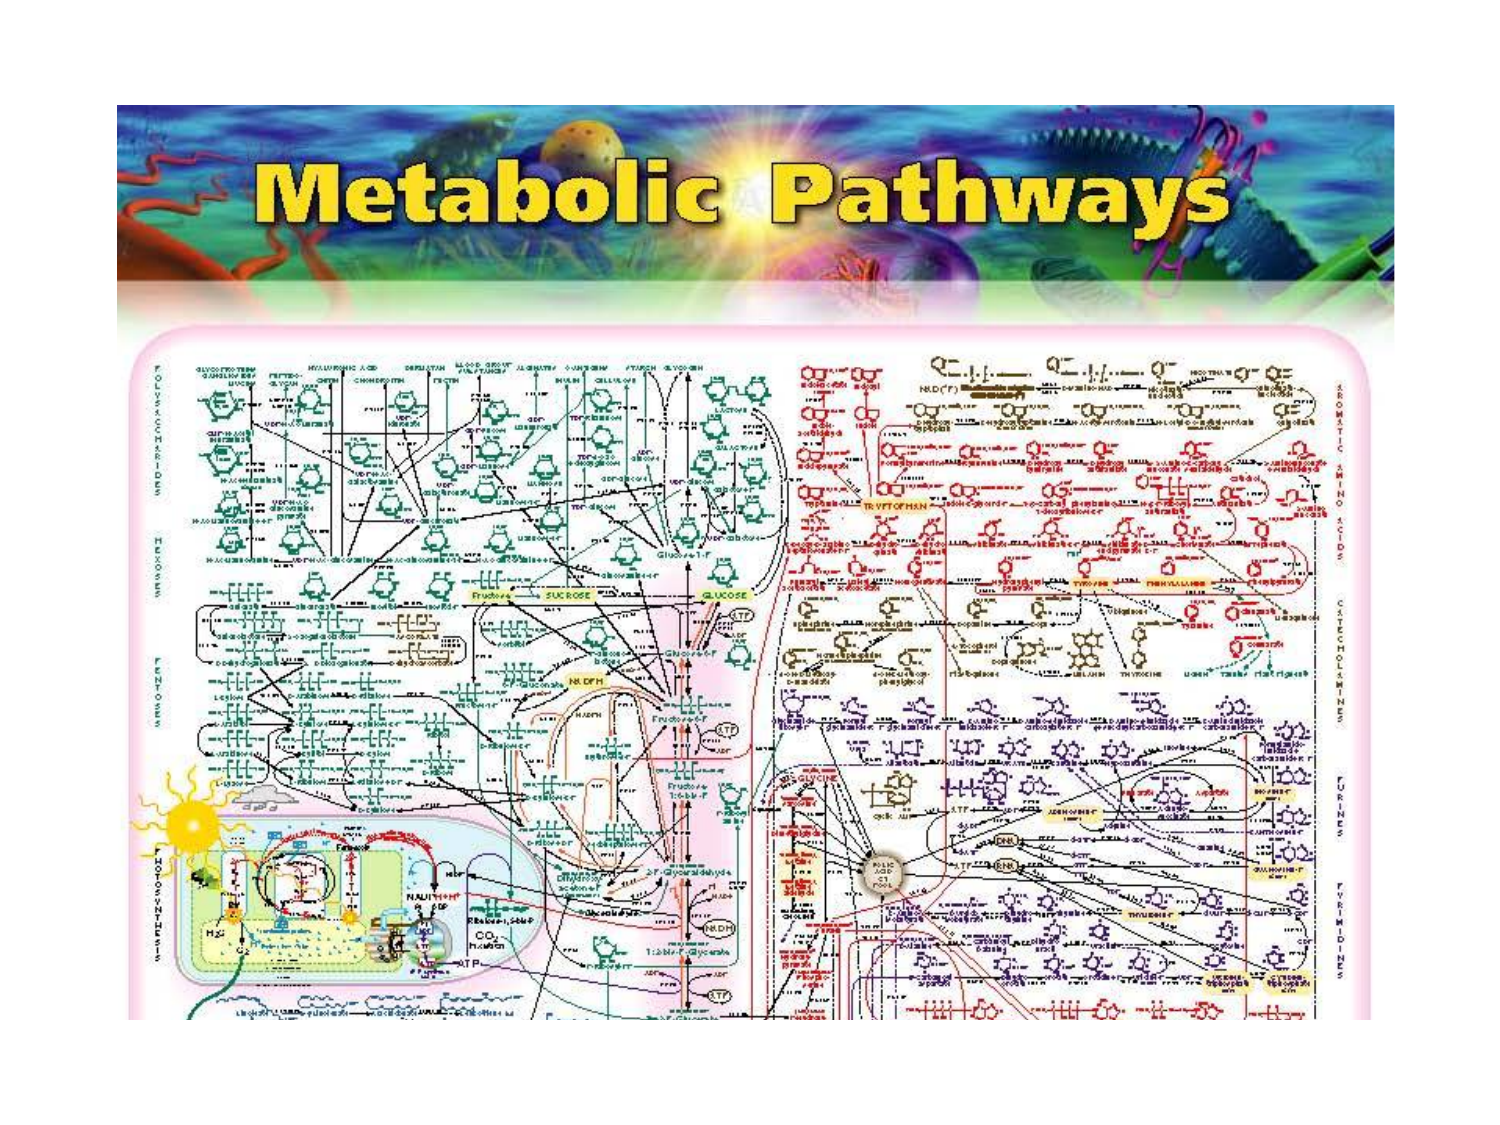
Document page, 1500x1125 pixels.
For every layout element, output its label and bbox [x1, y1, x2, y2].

picture [116, 105, 1395, 1020]
